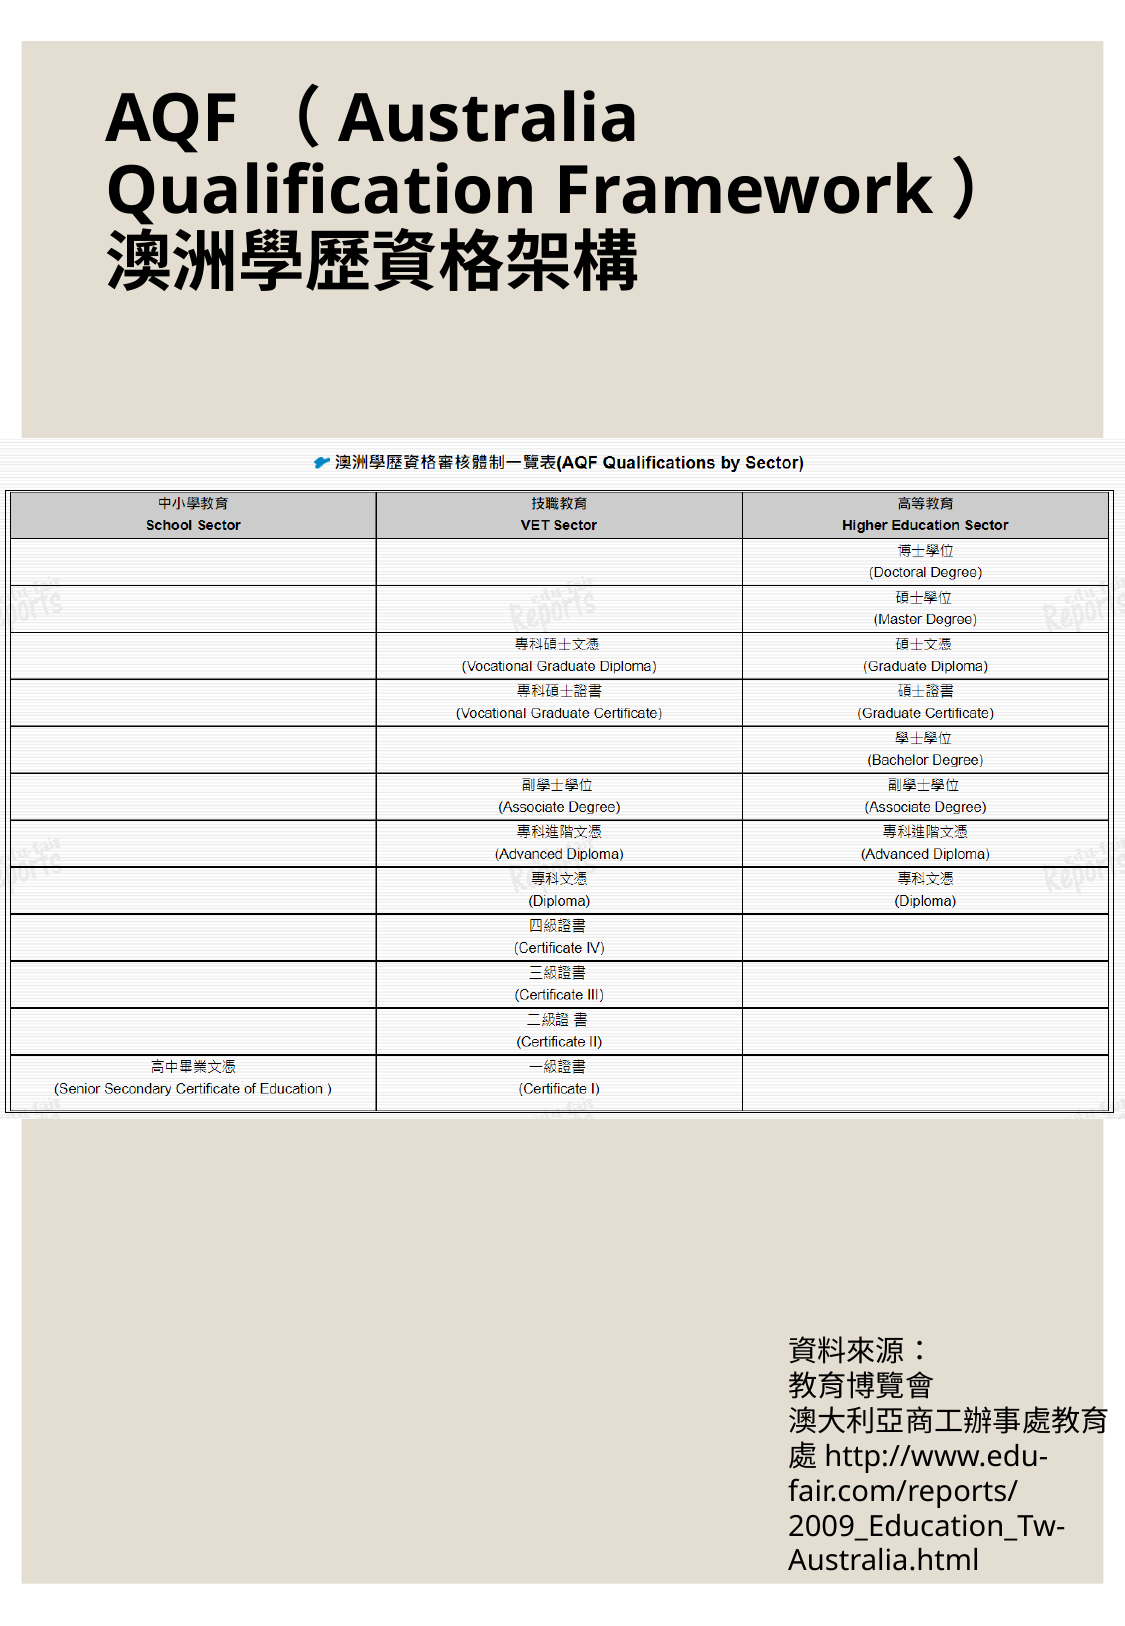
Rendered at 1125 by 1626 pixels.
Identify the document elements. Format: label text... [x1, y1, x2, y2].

title AQF（Australia Qualification Framework） 澳洲學歷資格架構 [90, 49, 1035, 335]
picture [0, 438, 1125, 1119]
text_box 資料來源： 教育博覽會 澳大利亞商工辦事處教育處http://www.edu-fair.com/reports/2009_Education_Tw-Australia.html [773, 1324, 1125, 1585]
